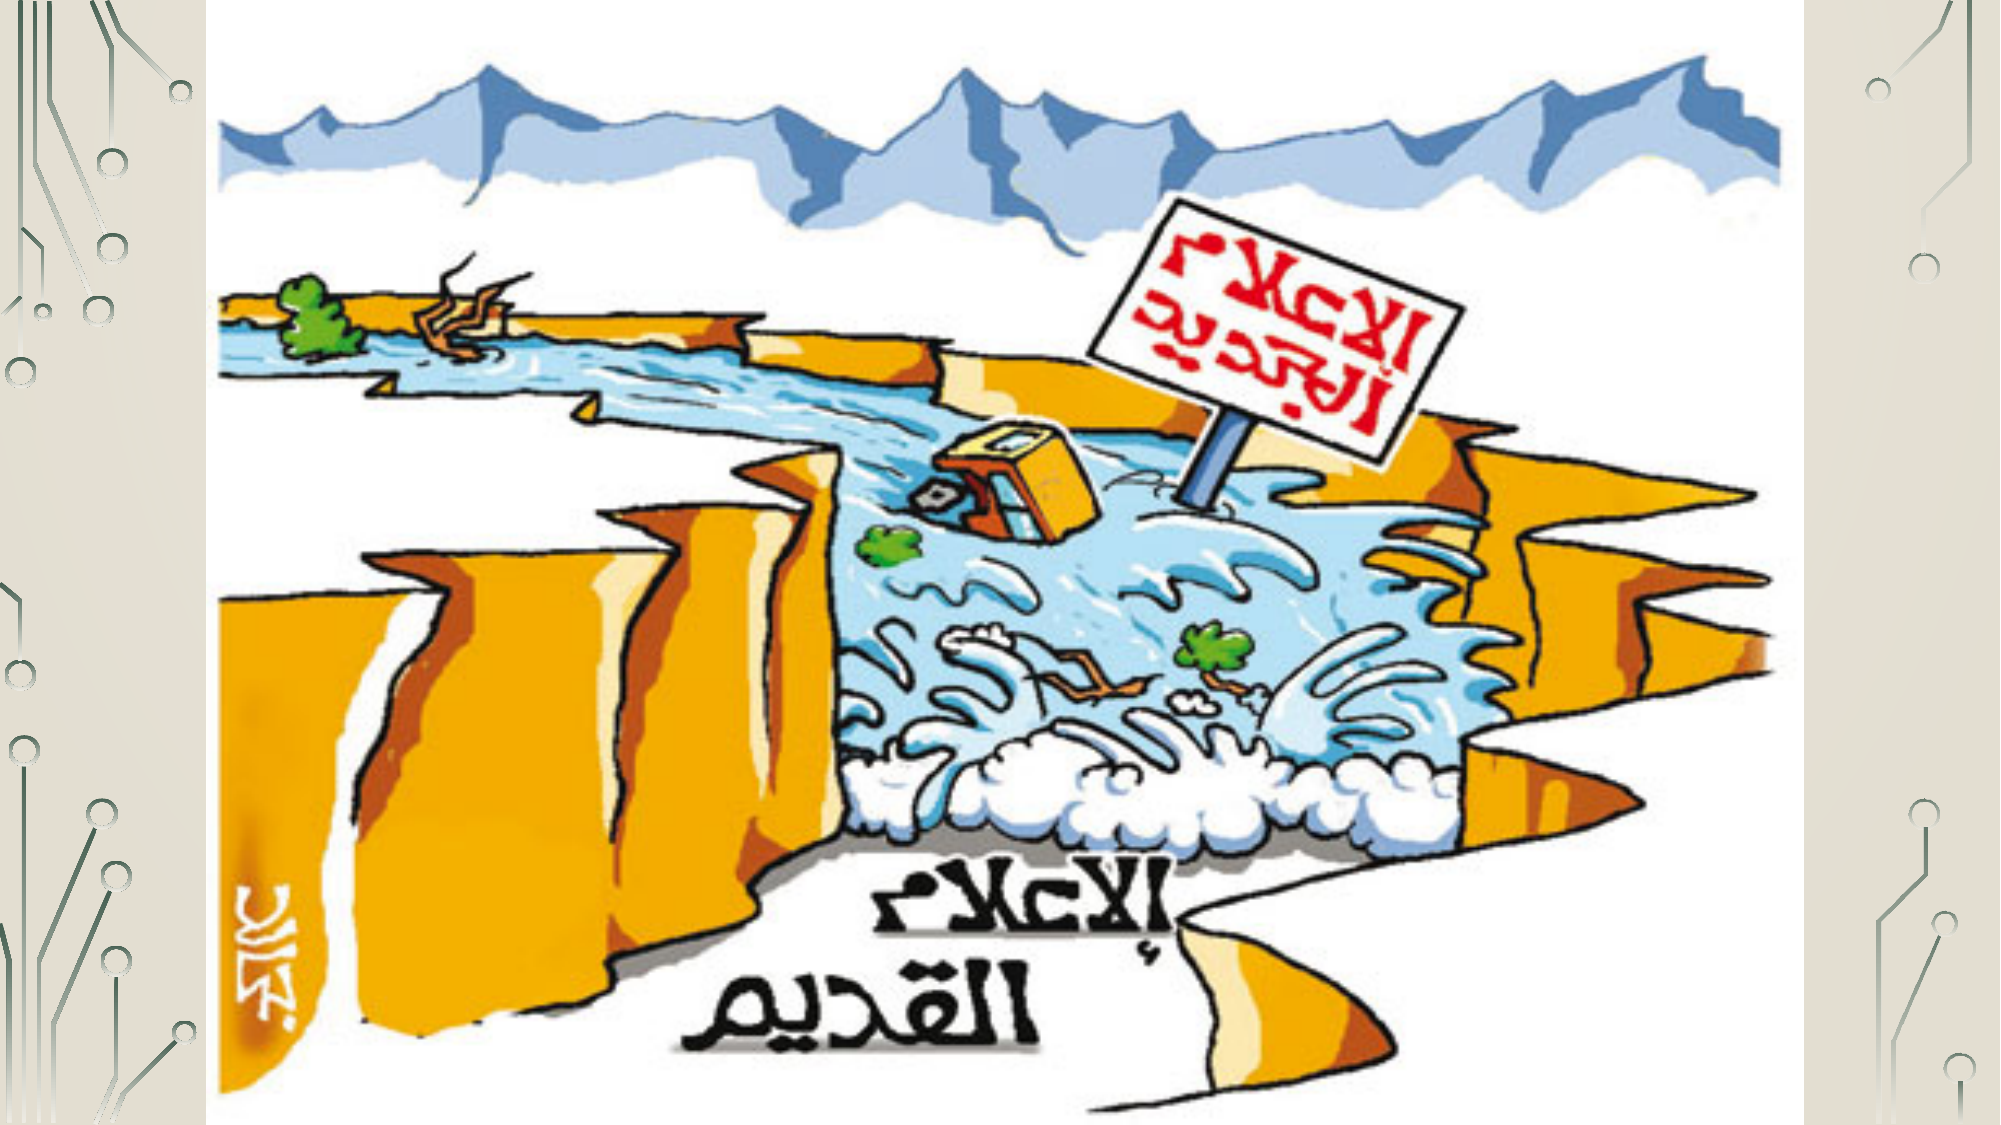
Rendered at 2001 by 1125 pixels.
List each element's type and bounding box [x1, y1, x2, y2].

picture [206, 0, 1804, 1125]
